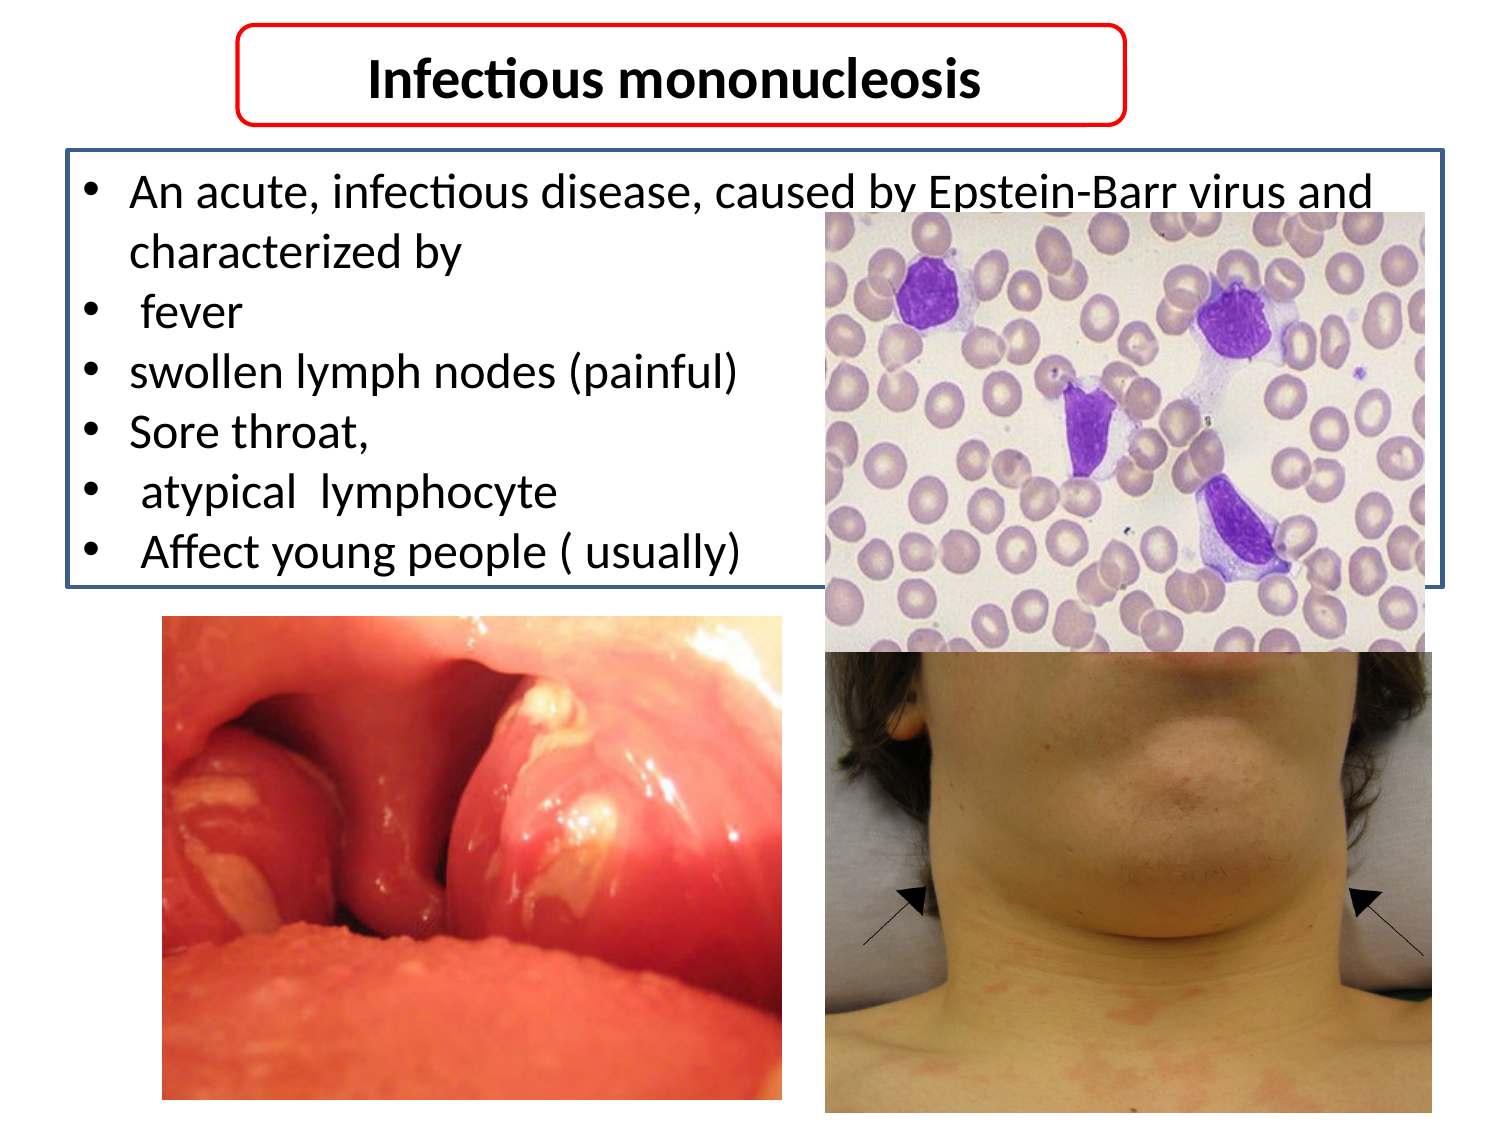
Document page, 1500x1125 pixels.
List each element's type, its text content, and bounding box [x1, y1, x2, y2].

text_box Infectious mononucleosis [235, 22, 1128, 128]
picture [824, 212, 1432, 1113]
text_box An acute, infectious disease, caused by Epstein-Barr virus and characterized by fever swollen lymph nodes (painful) Sore throat, atypical lymphocyte Affect young people ( usually) [65, 148, 1445, 589]
picture [162, 616, 782, 1100]
